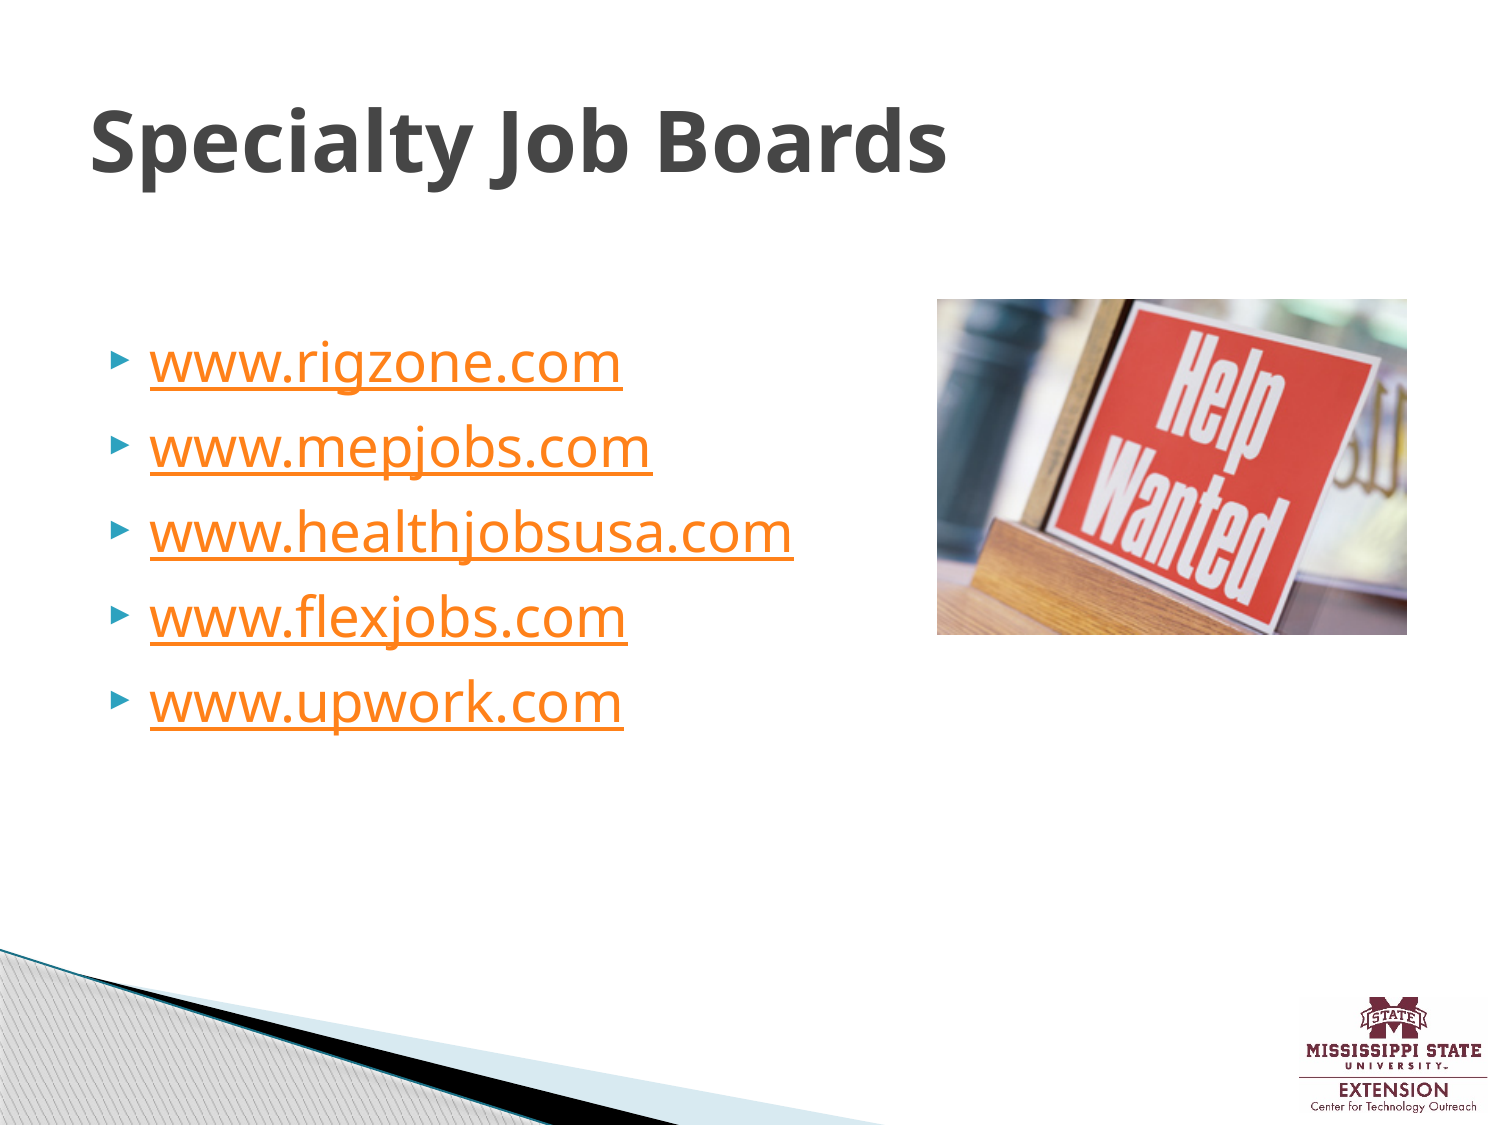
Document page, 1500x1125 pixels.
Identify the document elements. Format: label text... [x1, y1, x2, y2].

picture [1299, 997, 1488, 1113]
list www.rigzone.com www.mepjobs.com www.healthjobsusa.com www.flexjobs.com www.upwork.com [75, 243, 1425, 975]
title Specialty Job Boards [75, 45, 1425, 233]
picture [937, 299, 1407, 635]
